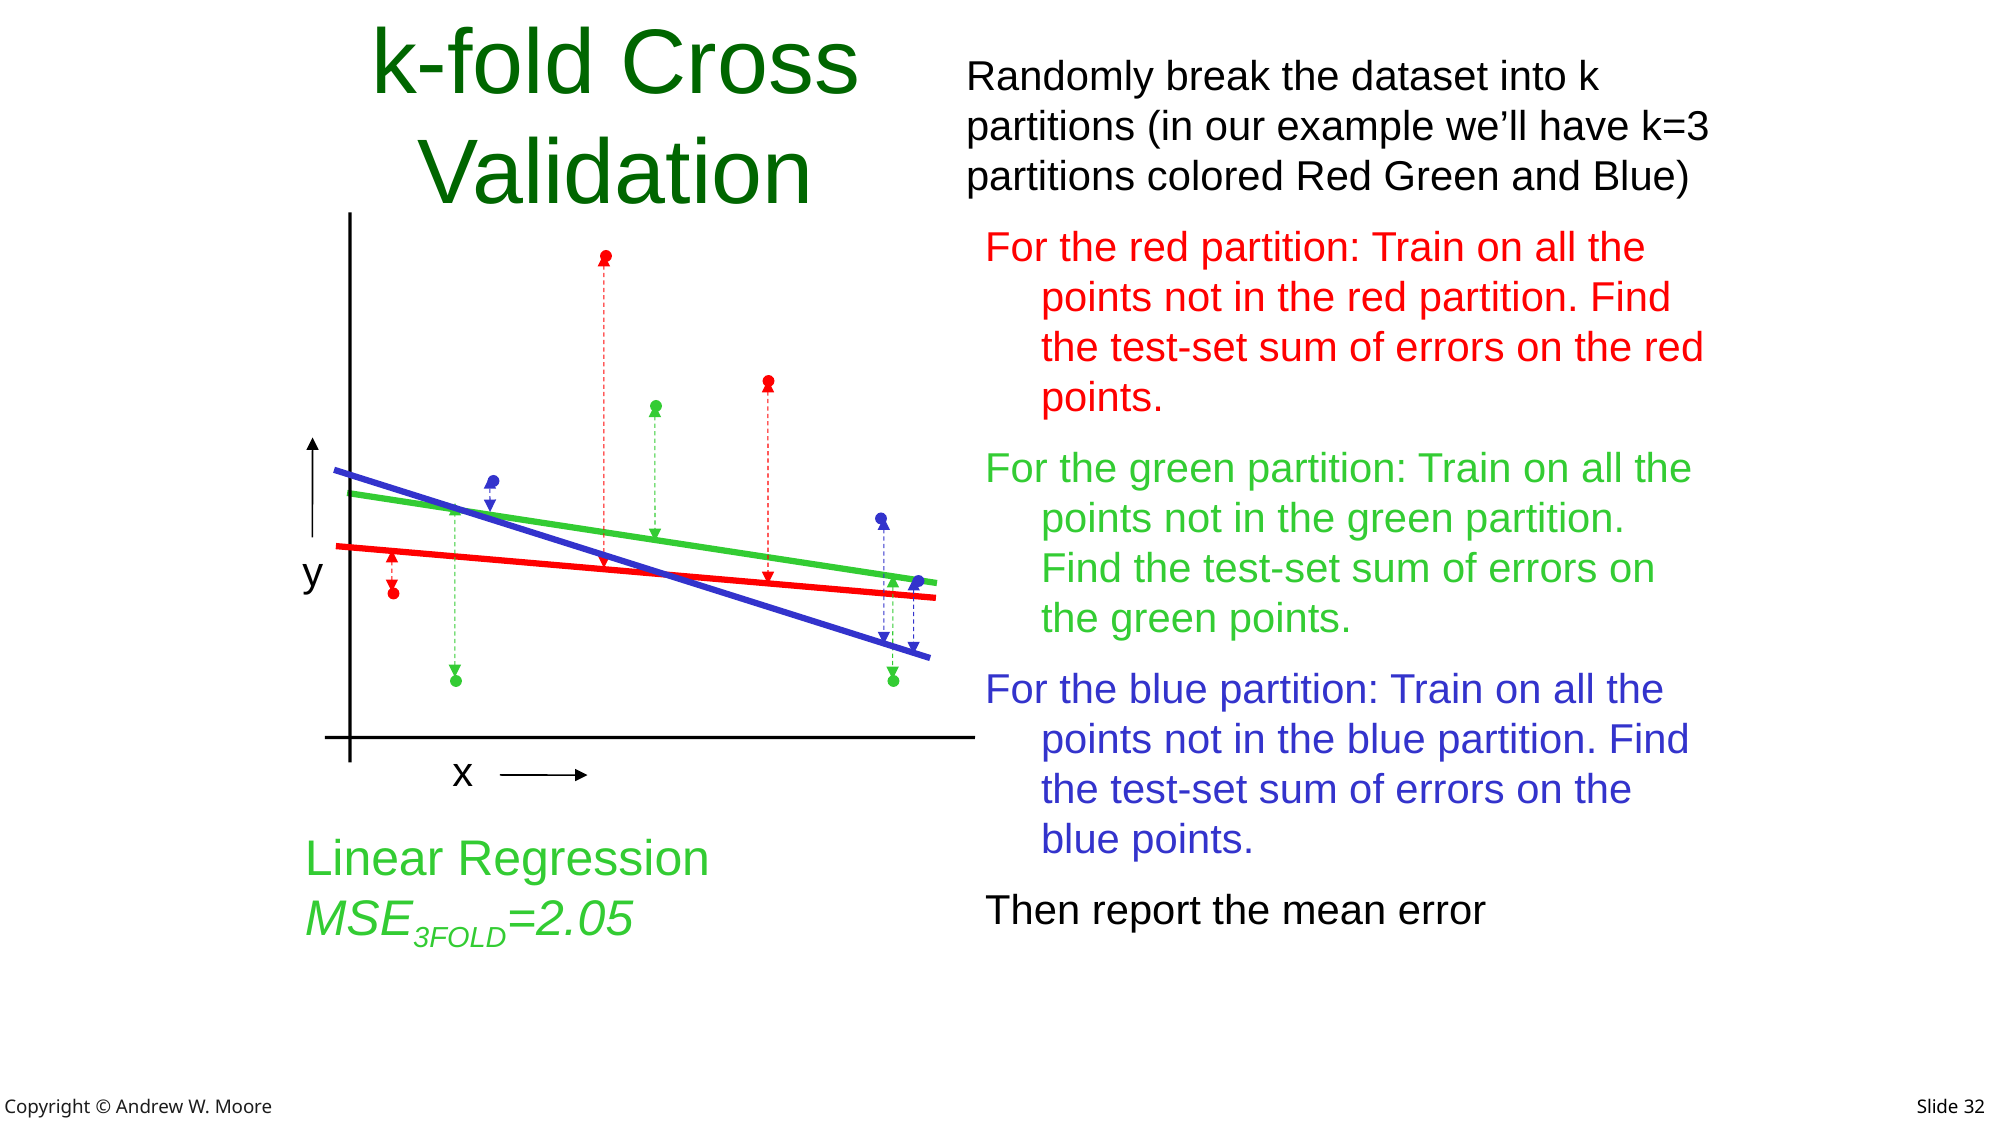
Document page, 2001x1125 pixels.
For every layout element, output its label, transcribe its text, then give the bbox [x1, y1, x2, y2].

text_box [490, 474, 500, 487]
text_box [306, 437, 319, 538]
text_box Randomly break the dataset into k partitions (in our example we’ll have k=3 partitions colored Red Green and Blue) For the red partition: Train on all the points not in the red partition. Find the test-set sum of errors on the red points. For the green partition: Train on all the points not in the green partition. Find the test-set sum of errors on the green points. For the blue partition: Train on all the points not in the blue partition. Find the test-set sum of errors on the blue points. Then report the mean error [951, 41, 1726, 940]
text_box [762, 375, 775, 386]
text_box [648, 527, 662, 542]
text_box [886, 664, 899, 680]
text_box [483, 493, 497, 512]
text_box [387, 587, 400, 600]
text_box [499, 768, 588, 782]
text_box [907, 578, 920, 596]
text_box y [287, 537, 338, 603]
text_box [648, 404, 662, 423]
text_box [385, 574, 399, 592]
text_box x [437, 737, 488, 803]
text_box [600, 249, 612, 262]
text_box [761, 569, 775, 585]
text_box [877, 629, 891, 645]
text_box [761, 379, 775, 398]
text_box [597, 555, 611, 568]
text_box [650, 399, 663, 412]
title k-fold Cross Validation [289, 29, 942, 230]
text_box [385, 549, 399, 570]
text_box [913, 575, 925, 587]
text_box [450, 675, 462, 687]
text_box [597, 253, 611, 272]
text_box Linear Regression MSE3FOLD=2.05 [290, 817, 926, 961]
text_box [886, 574, 900, 593]
text_box [483, 476, 497, 490]
text_box [887, 675, 900, 687]
text_box [448, 503, 462, 521]
text_box [448, 659, 462, 678]
text_box [907, 634, 920, 655]
text_box [877, 517, 891, 535]
text_box [875, 512, 888, 525]
